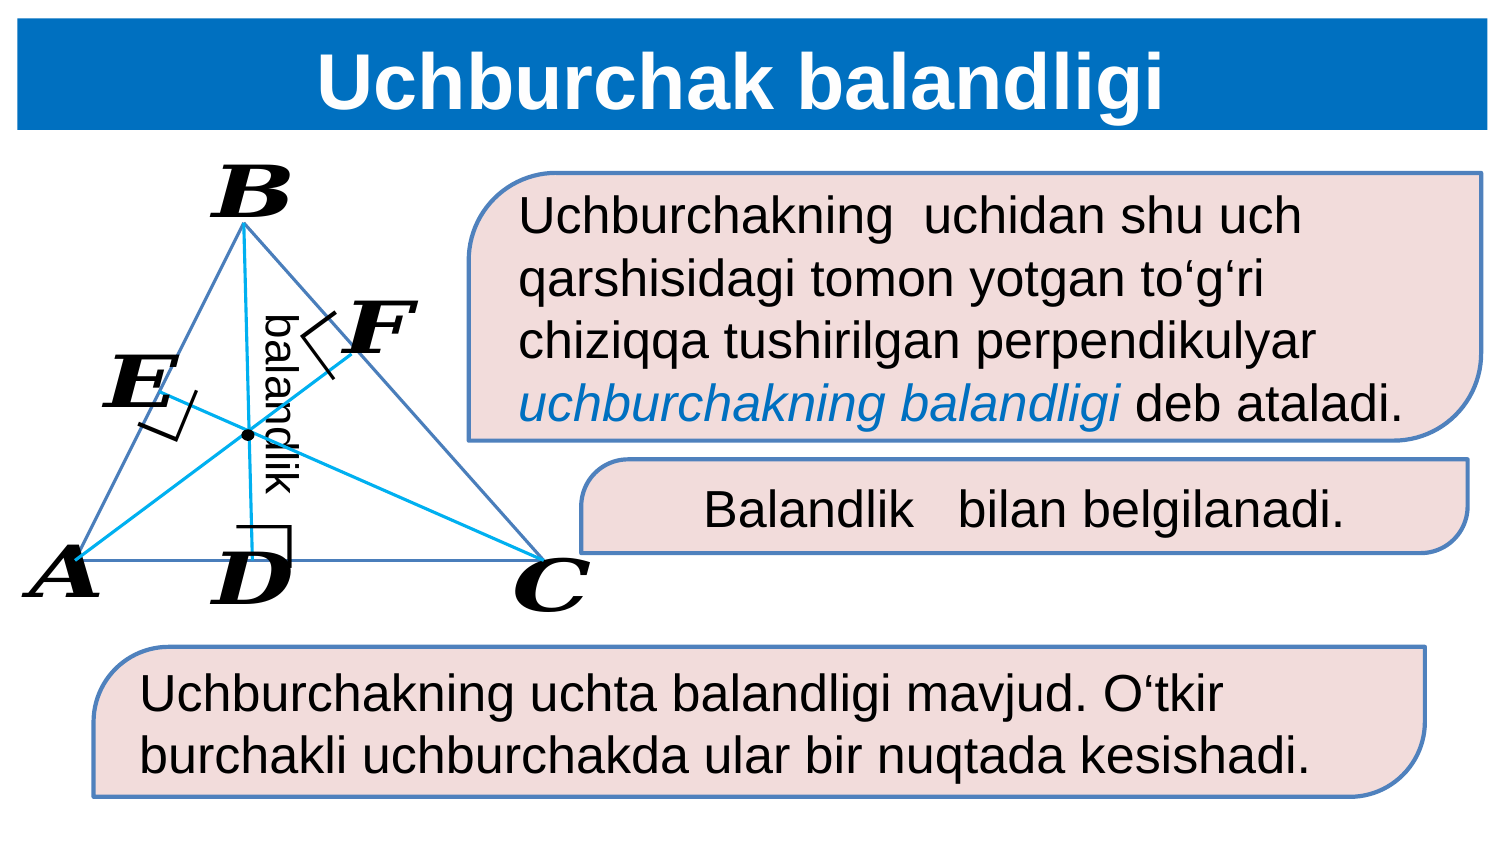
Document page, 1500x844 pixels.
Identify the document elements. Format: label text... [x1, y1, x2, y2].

text_box Uchburchakning uchidan shu uch qarshisidagi tomon yotgan to‘g‘ri chiziqqa tushirilgan perpendikulyar uchburchakning balandligi deb ataladi. [475, 170, 1484, 443]
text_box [159, 391, 544, 561]
text_box [17, 18, 1488, 130]
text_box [74, 222, 240, 353]
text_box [243, 222, 253, 352]
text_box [74, 353, 352, 561]
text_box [253, 222, 544, 391]
text_box Uchburchakning uchta balandligi mavjud. O‘tkir burchakli uchburchakda ular bir nuqtada kesishadi. [91, 644, 1427, 799]
text_box Uchburchak balandligi [50, 25, 1455, 126]
